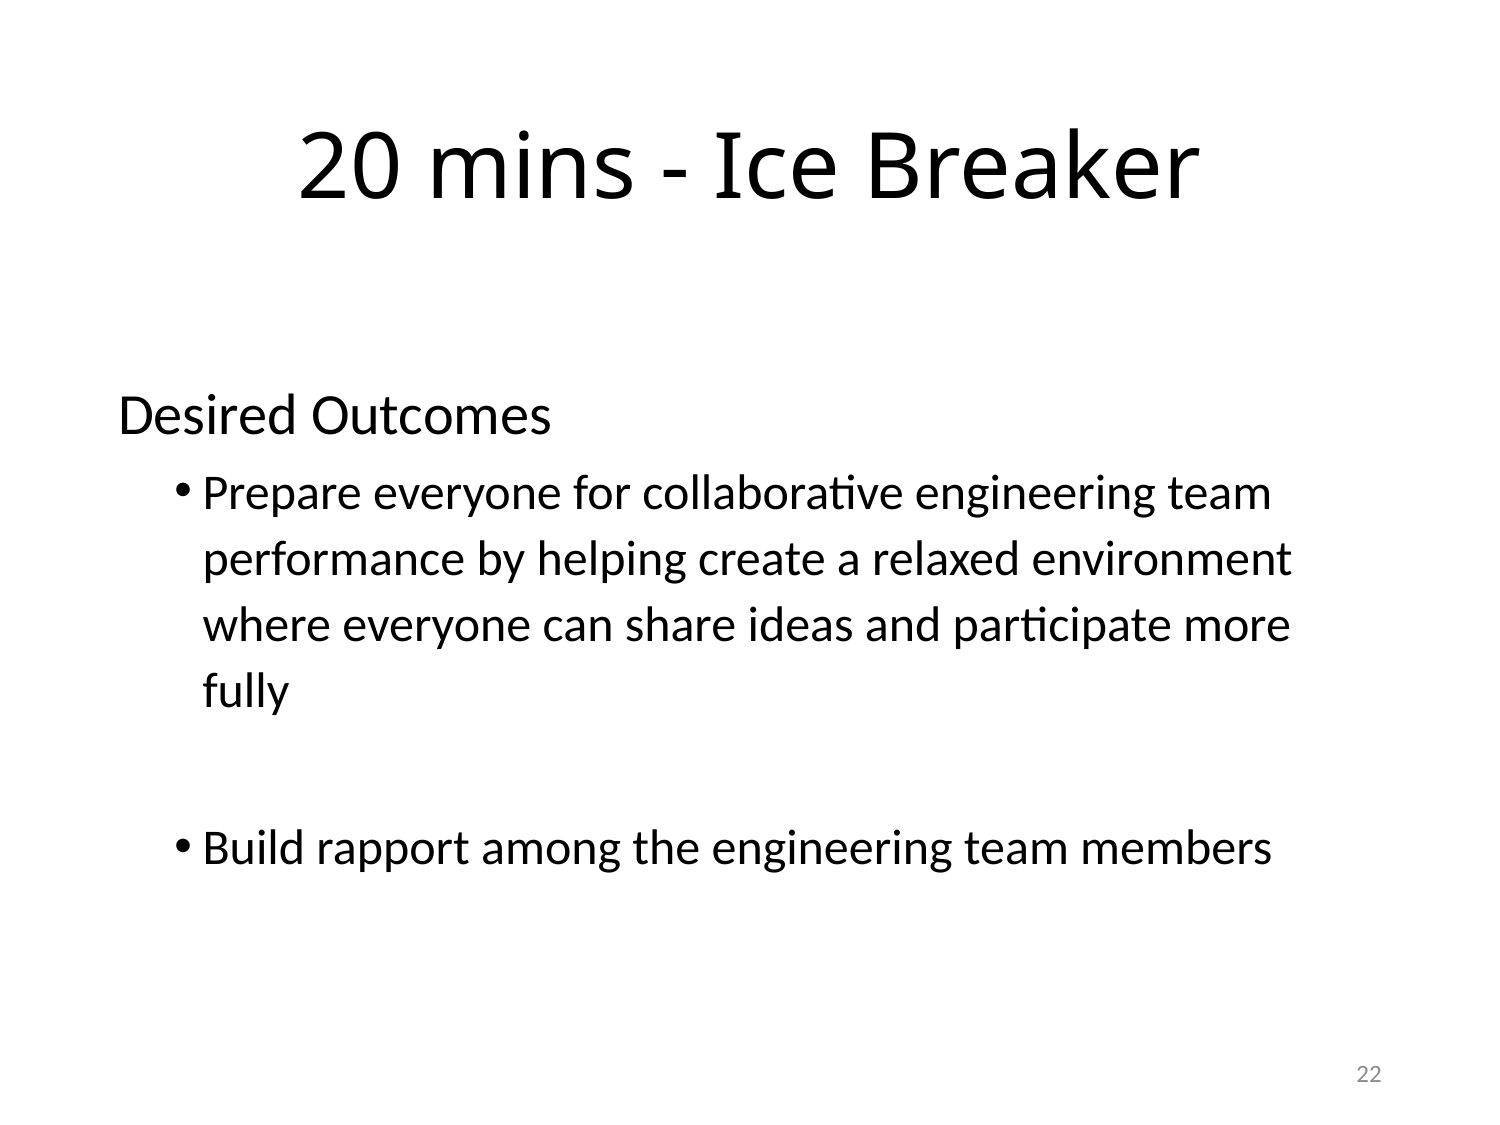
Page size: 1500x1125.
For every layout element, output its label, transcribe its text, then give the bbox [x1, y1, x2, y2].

list Desired Outcomes Prepare everyone for collaborative engineering team performance by helping create a relaxed environment where everyone can share ideas and participate more fully Build rapport among the engineering team members [103, 298, 1397, 1013]
title 20 mins - Ice Breaker [103, 59, 1397, 278]
slide_number 22 [1059, 1042, 1397, 1103]
